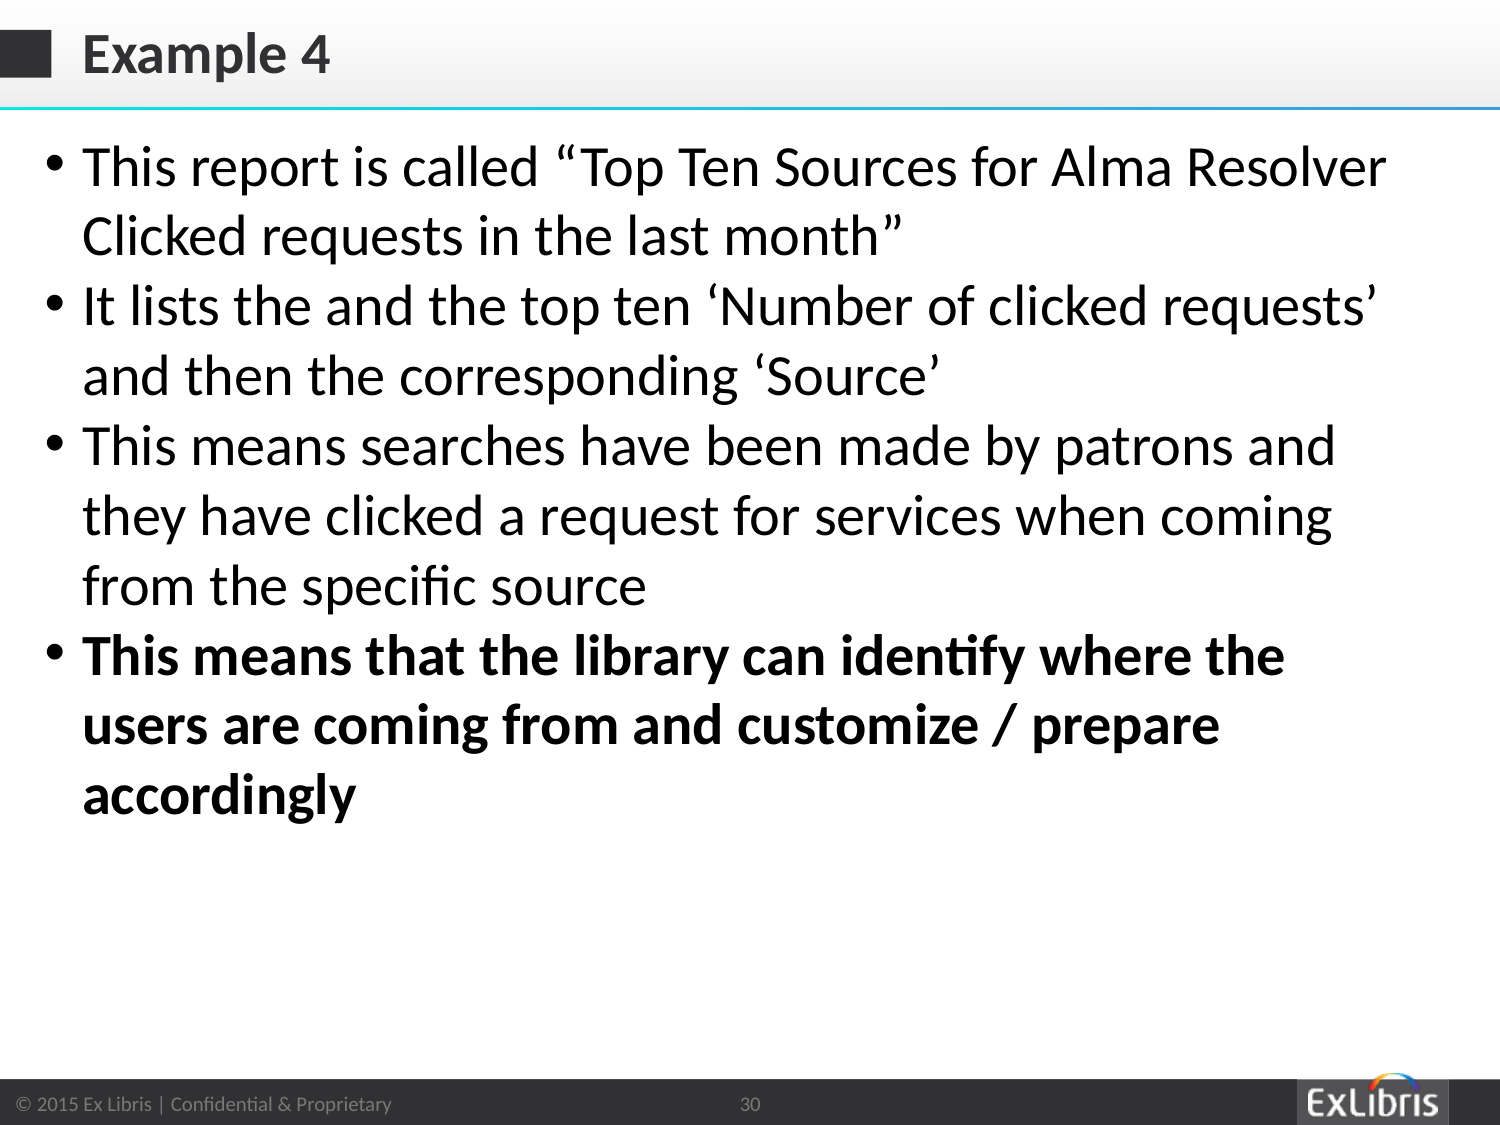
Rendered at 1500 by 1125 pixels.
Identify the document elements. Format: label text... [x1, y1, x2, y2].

title Example 4 [67, 3, 1427, 107]
list This report is called “Top Ten Sources for Alma Resolver Clicked requests in the last month” It lists the and the top ten ‘Number of clicked requests’ and then the corresponding ‘Source’ This means searches have been made by patrons and they have clicked a request for services when coming from the specific source This means that the library can identify where the users are coming from and customize / prepare accordingly [29, 120, 1427, 955]
picture [1308, 1073, 1438, 1122]
slide_number 30 [662, 1073, 838, 1125]
